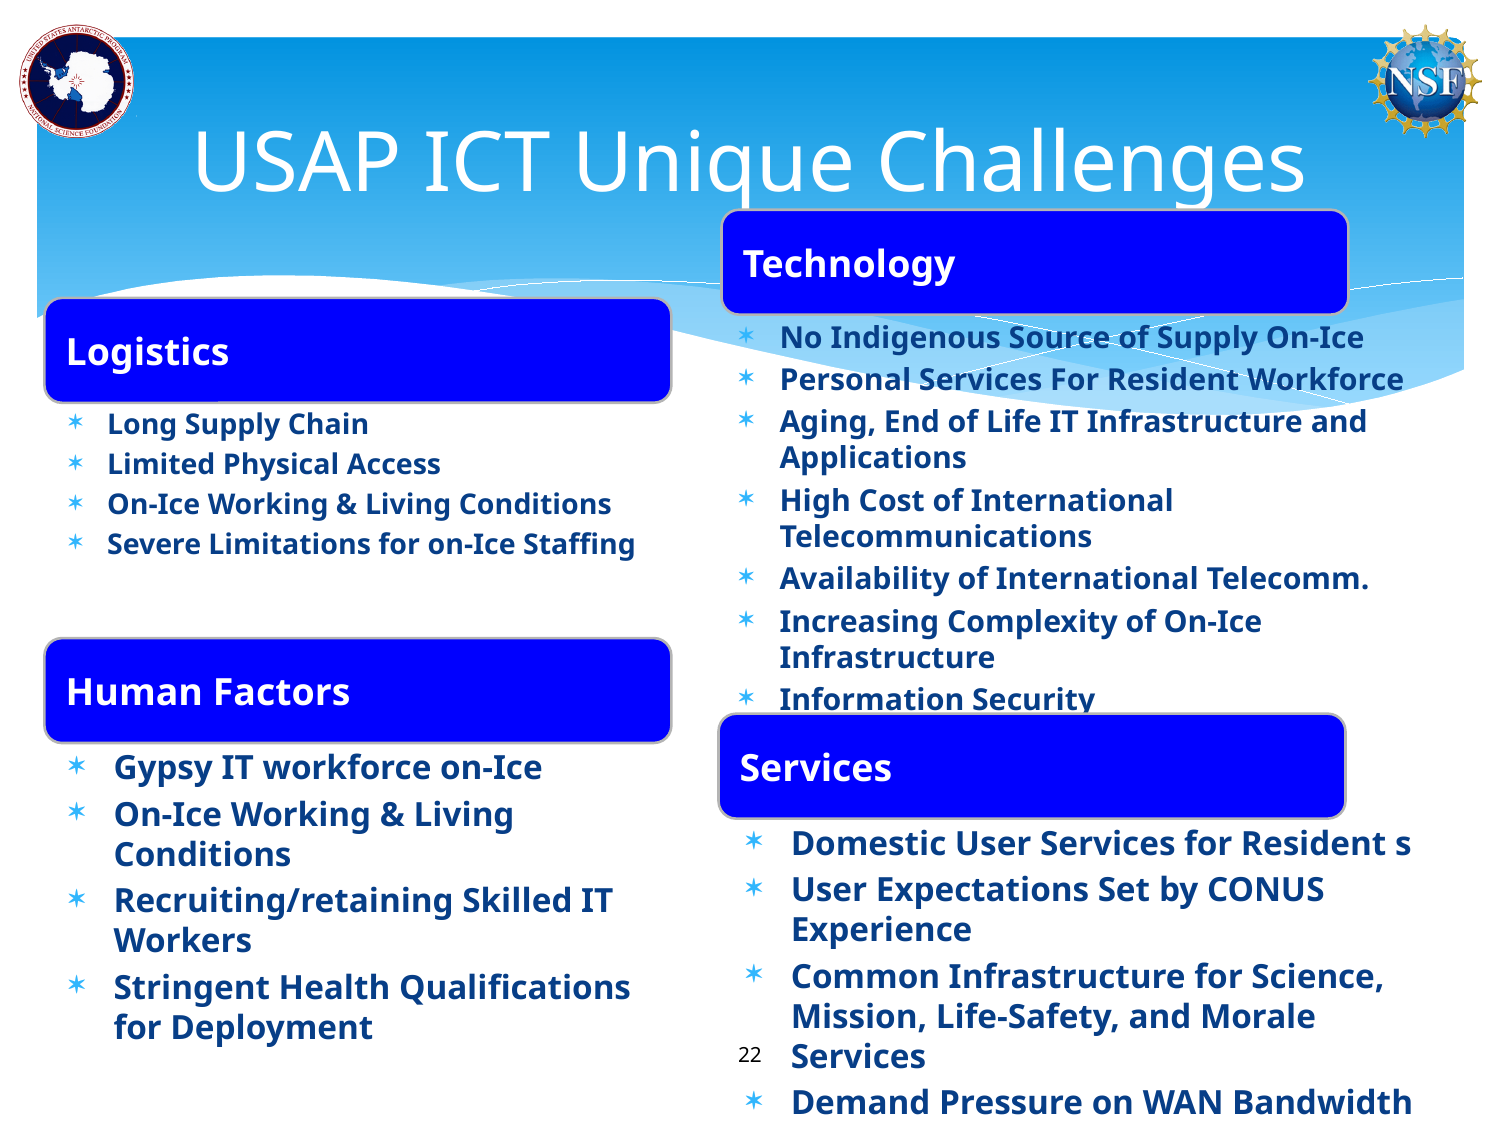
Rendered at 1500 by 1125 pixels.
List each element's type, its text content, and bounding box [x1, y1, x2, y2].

text_box Gypsy IT workforce on-Ice On-Ice Working & Living Conditions Recruiting/retaining Skilled IT Workers Stringent Health Qualifications for Deployment [53, 738, 681, 1023]
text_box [44, 637, 672, 744]
slide_number 22 [654, 1025, 846, 1086]
text_box Long Supply Chain Limited Physical Access On-Ice Working & Living Conditions Severe Limitations for on-Ice Staffing [53, 398, 681, 607]
text_box Domestic User Services for Resident s User Expectations Set by CONUS Experience Common Infrastructure for Science, Mission, Life-Safety, and Morale Services Demand Pressure on WAN Bandwidth v. Cost Information Security [731, 814, 1456, 1042]
picture [1415, 42, 1421, 50]
picture [16, 24, 137, 138]
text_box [718, 713, 1346, 819]
title USAP ICT Unique Challenges [75, 55, 1425, 261]
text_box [721, 209, 1349, 315]
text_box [44, 297, 672, 404]
picture [1368, 24, 1482, 138]
text_box No Indigenous Source of Supply On-Ice Personal Services For Resident Workforce Aging, End of Life IT Infrastructure and Applications High Cost of International Telecommunications Availability of International Telecomm. Increasing Complexity of On-Ice Infrastructure Information Security [723, 310, 1469, 727]
